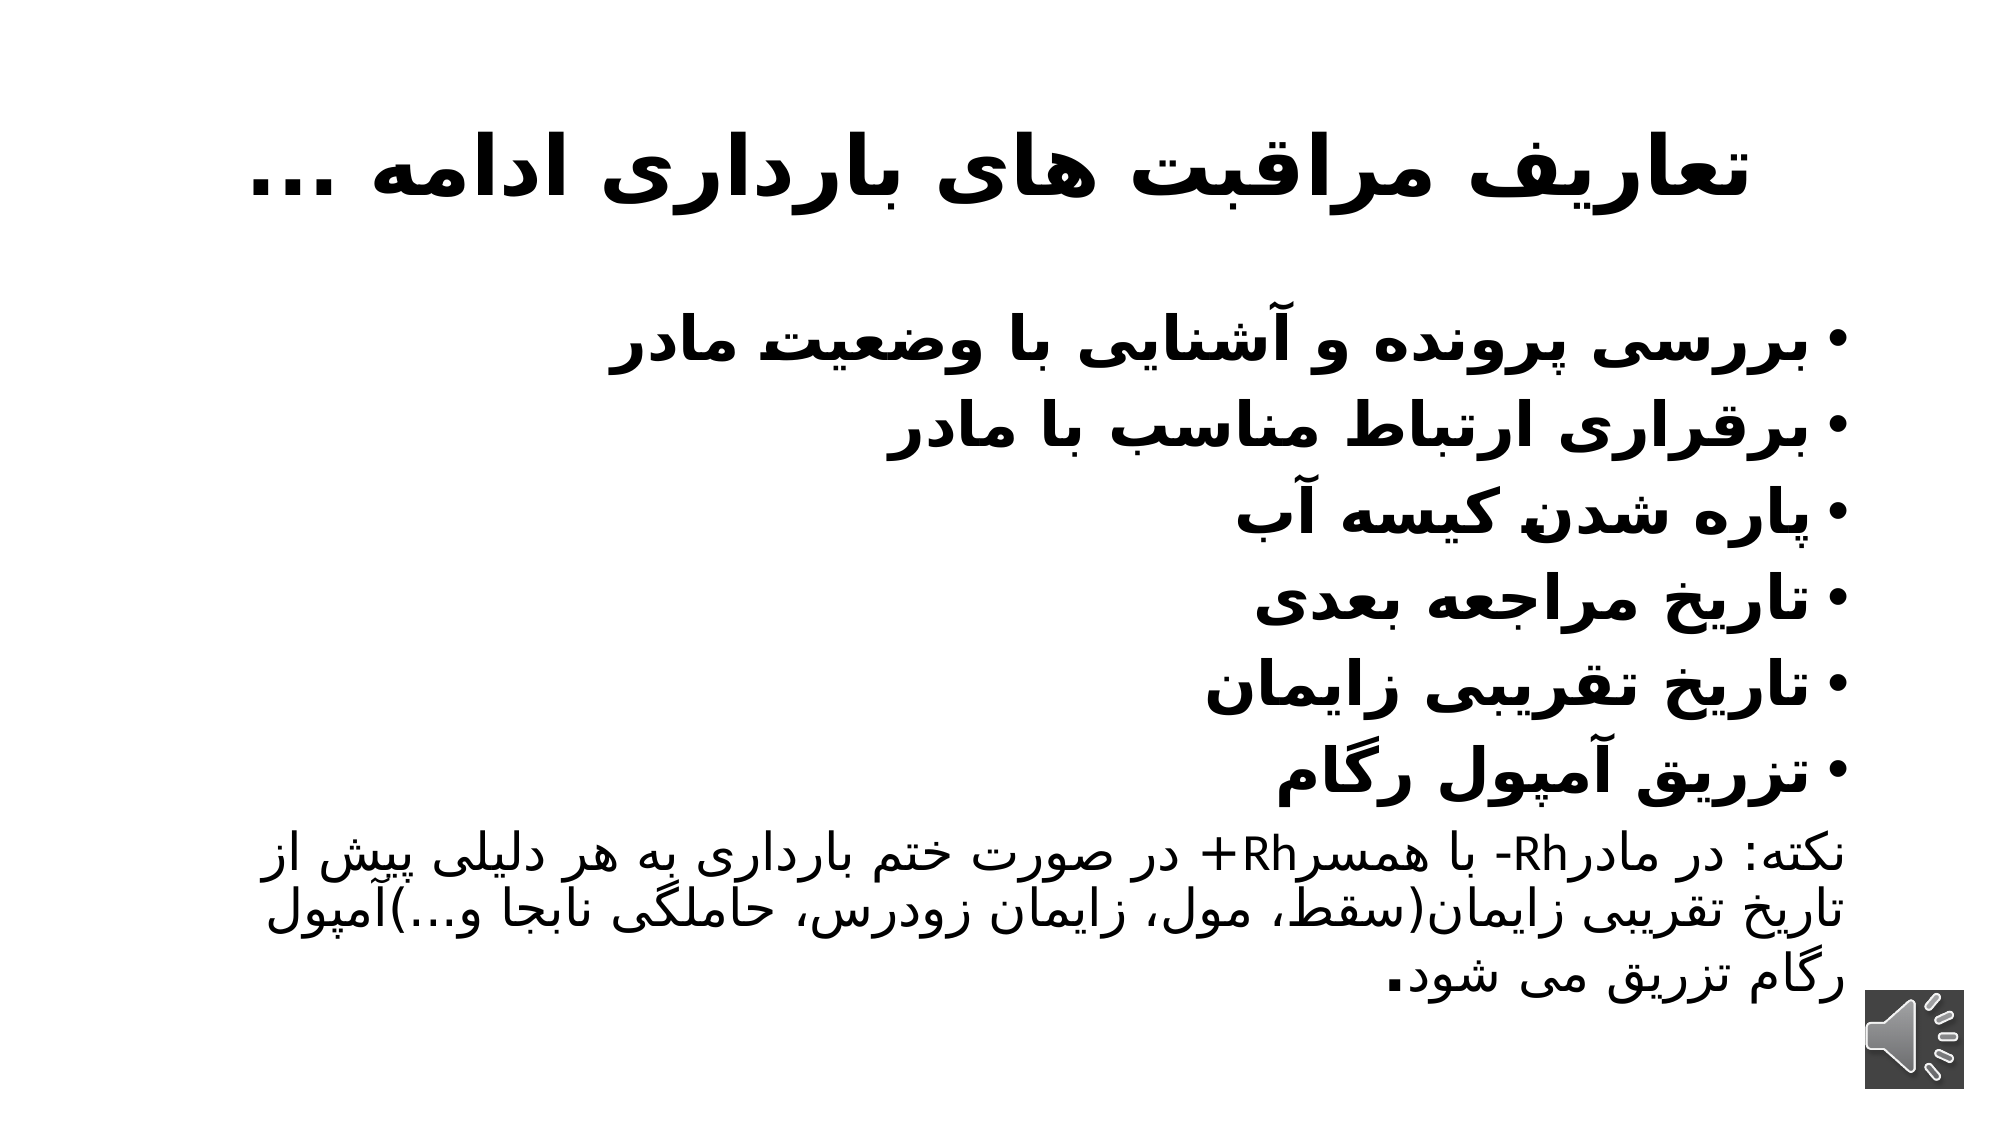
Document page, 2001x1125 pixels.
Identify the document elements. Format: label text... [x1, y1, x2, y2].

picture [1864, 989, 1965, 1090]
title تعاریف مراقبت های بارداری ادامه ... [137, 59, 1863, 278]
list بررسی پرونده و آشنایی با وضعیت مادر برقراری ارتباط مناسب با مادر پاره شدن کیسه آب تاریخ مراجعه بعدی تاریخ تقریبی زایمان تزریق آمپول رگام نکته: در مادرRh- با همسرRh+ در صورت ختم بارداری به هر دلیلی پیش از تاریخ تقریبی زایمان(سقط، مول، زایمان زودرس، حاملگی نابجا و...)آمپول رگام تزریق می شود. [137, 299, 1863, 1014]
